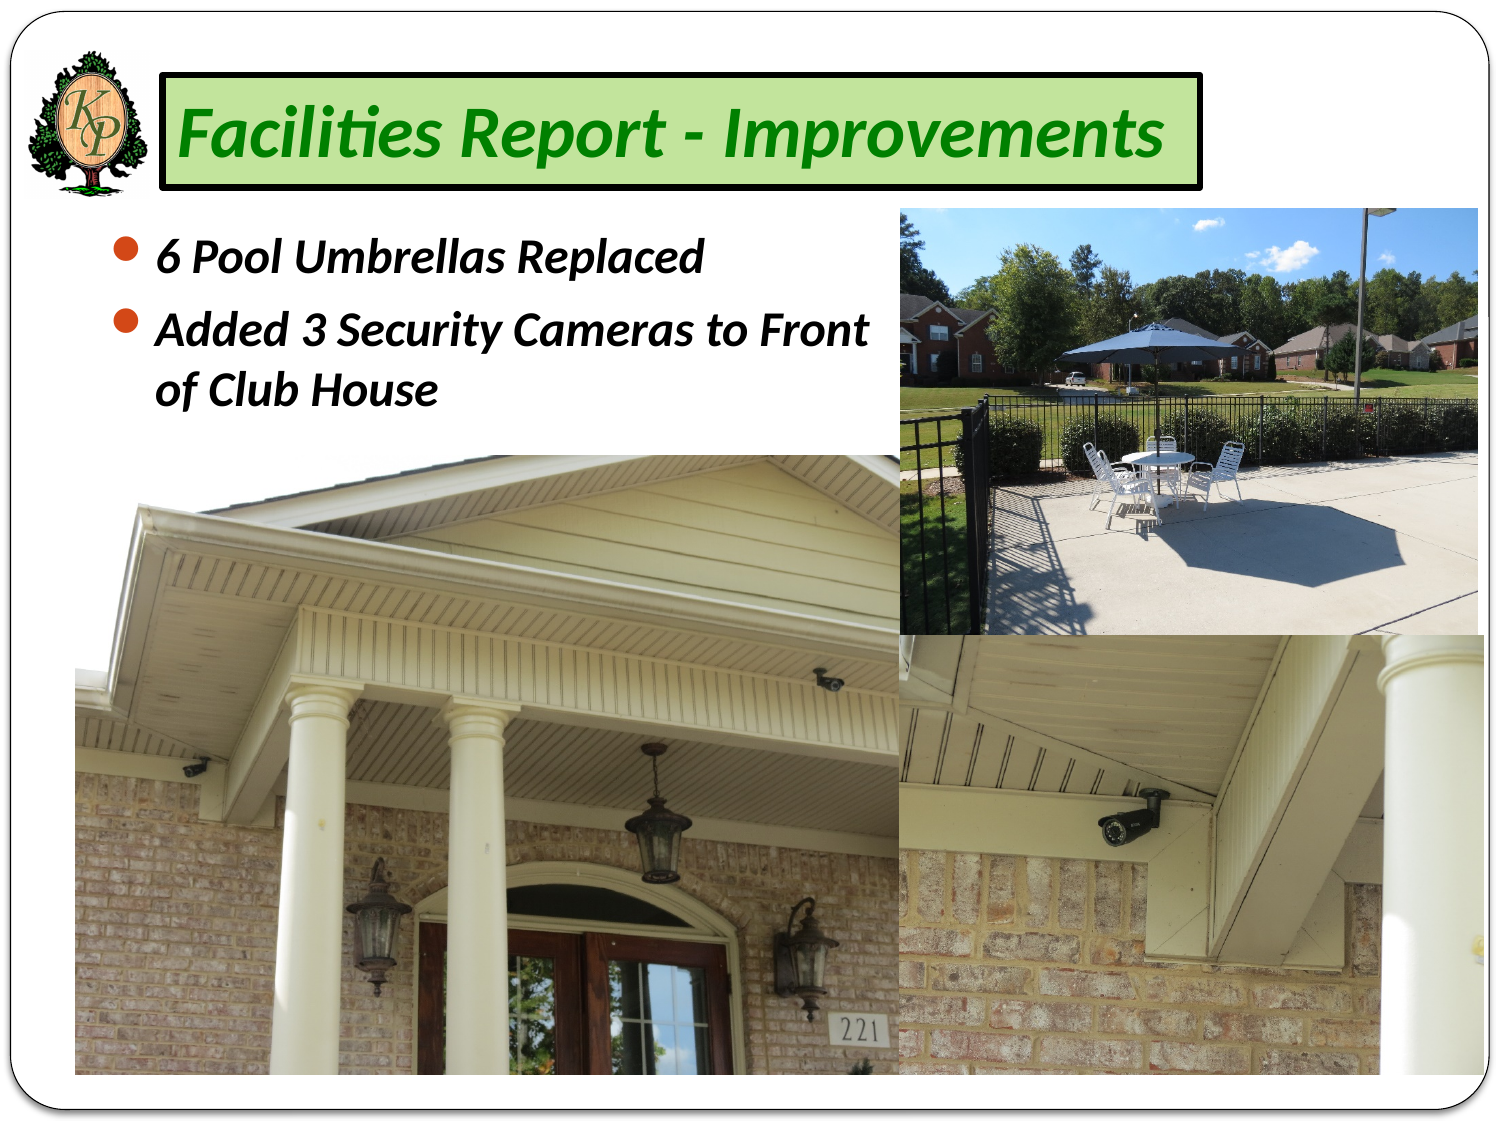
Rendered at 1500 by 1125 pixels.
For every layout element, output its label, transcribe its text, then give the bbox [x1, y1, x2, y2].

list 6 Pool Umbrellas Replaced Added 3 Security Cameras to Front of Club House [95, 216, 893, 453]
picture [24, 49, 151, 199]
title Facilities Report - Improvements [162, 75, 1200, 188]
picture [74, 208, 1485, 1075]
